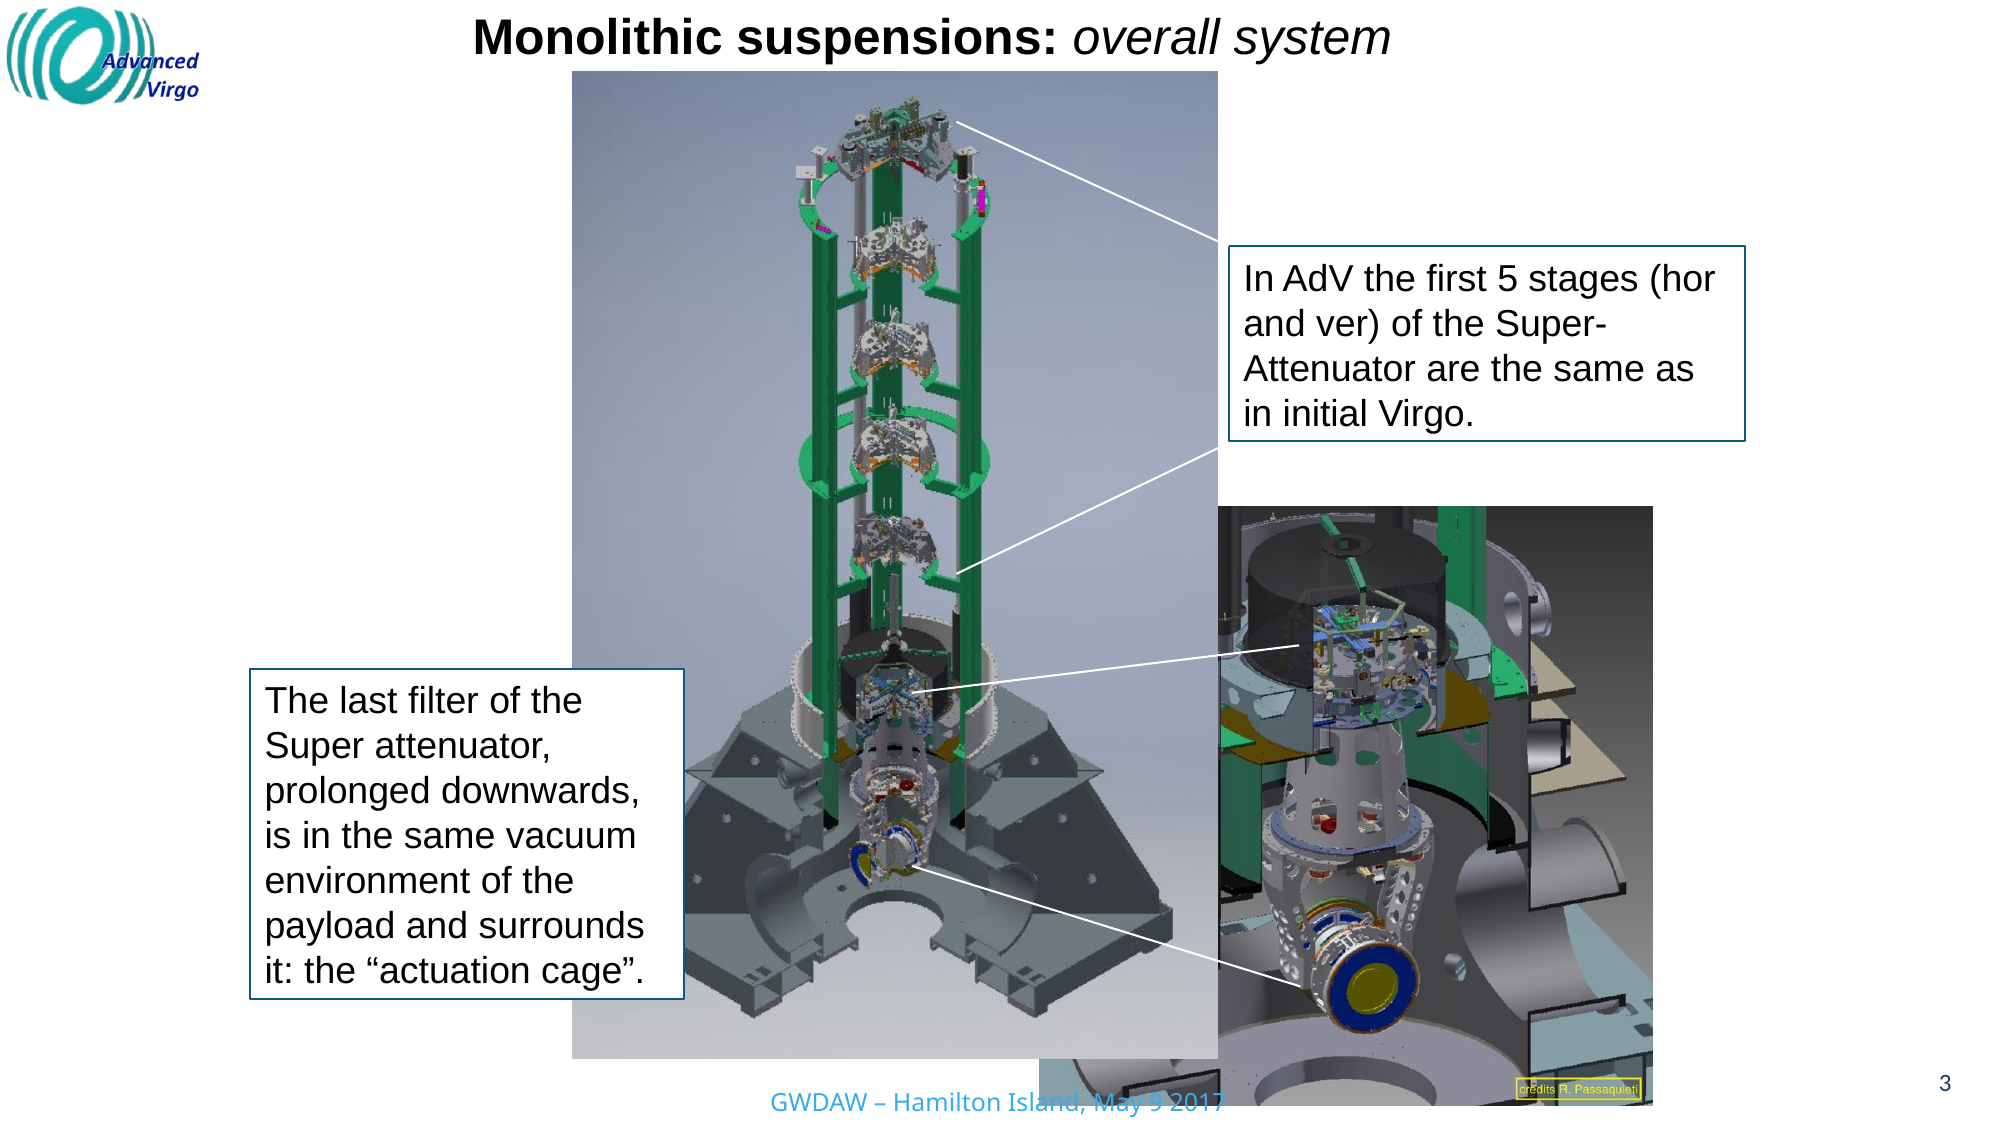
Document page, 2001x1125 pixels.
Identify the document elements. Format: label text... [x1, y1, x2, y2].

text_box In AdV the first 5 stages (hor and ver) of the Super-Attenuator are the same as in initial Virgo. [1228, 246, 1745, 441]
footer GWDAW – Hamilton Island, May 9 2017 [569, 1071, 1429, 1125]
text_box Monolithic suspensions: overall system [457, 0, 1408, 72]
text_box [911, 865, 1301, 987]
picture [3, 1, 200, 107]
text_box The last filter of the Super attenuator, prolonged downwards, is in the same vacuum environment of the payload and surrounds it: the “actuation cage”. [249, 668, 572, 999]
slide_number 2 [1858, 1051, 1967, 1111]
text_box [911, 645, 1300, 694]
picture [572, 71, 1654, 1107]
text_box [956, 442, 1229, 574]
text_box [956, 121, 1229, 247]
